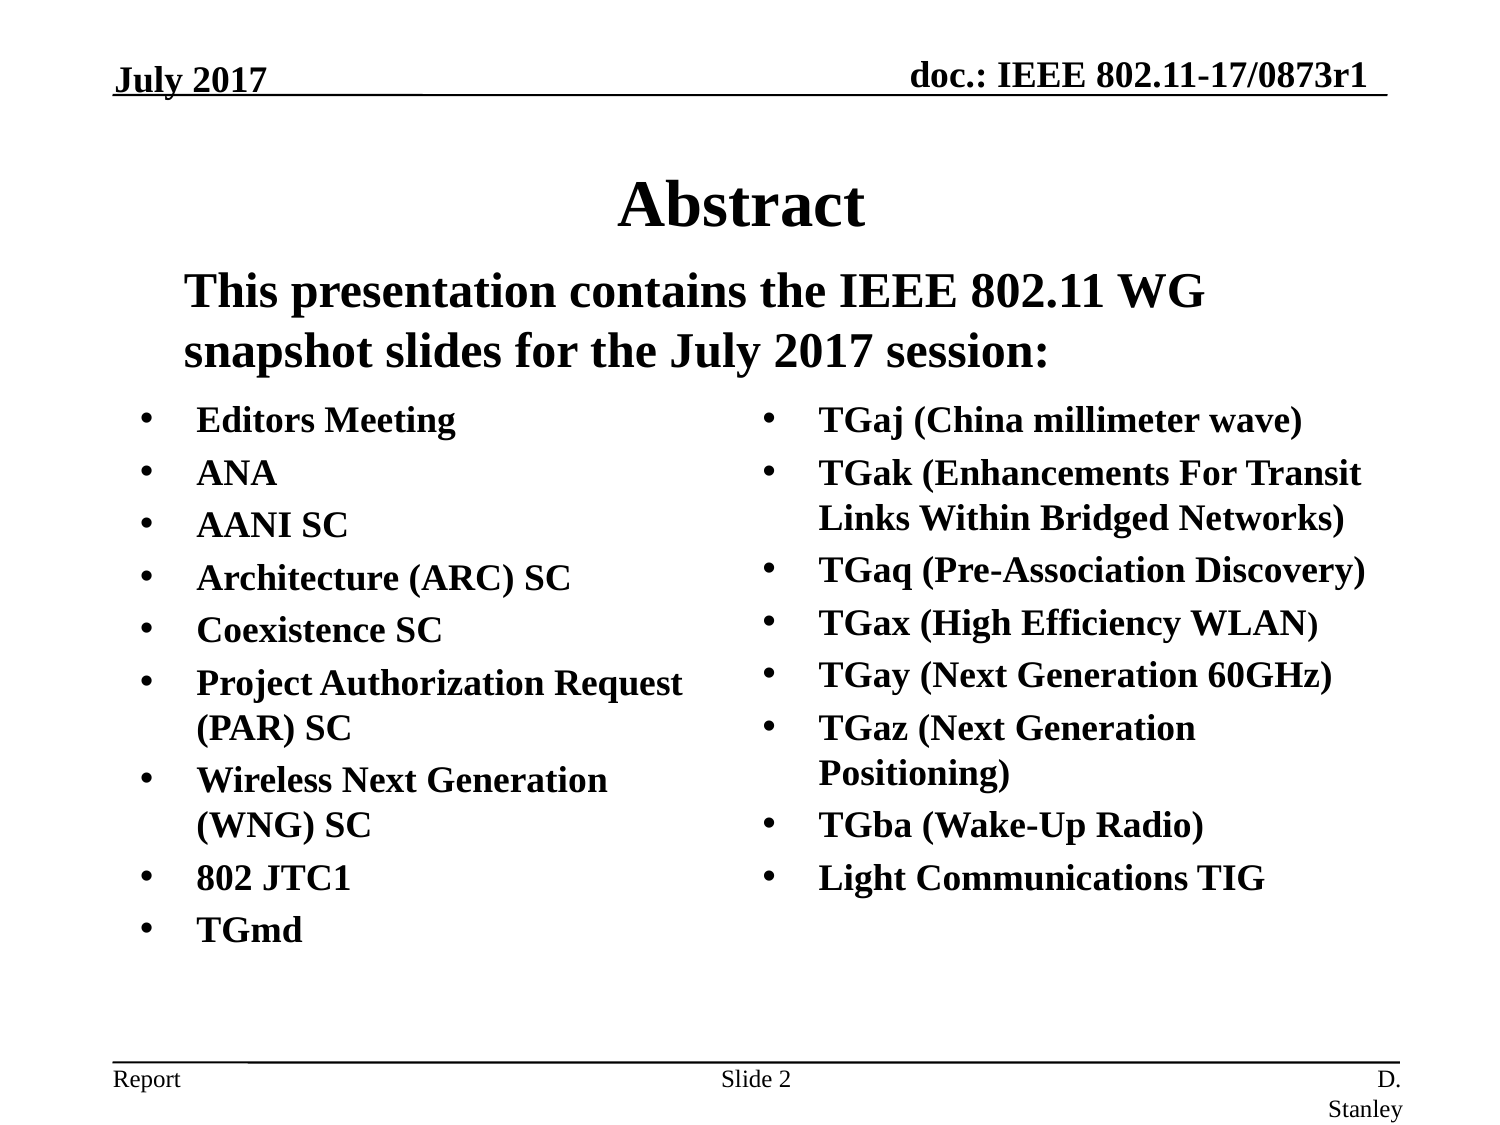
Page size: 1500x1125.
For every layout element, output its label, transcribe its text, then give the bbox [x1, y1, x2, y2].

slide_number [114, 54, 335, 100]
title Abstract [112, 112, 1388, 249]
footer D. Stanley, HP Enterprise [1325, 1062, 1402, 1093]
list This presentation contains the IEEE 802.11 WG snapshot slides for the July 2017 session: [112, 249, 1388, 388]
slide_number Slide 2 [712, 1062, 800, 1093]
text_box Editors Meeting ANA AANI SC Architecture (ARC) SC Coexistence SC Project Authorization Request (PAR) SC Wireless Next Generation (WNG) SC 802 JTC1 TGmd TGaj (China millimeter wave) TGak (Enhancements For Transit Links Within Bridged Networks) TGaq (Pre-Association Discovery) TGax (High Efficiency WLAN) TGay (Next Generation 60GHz) TGaz (Next Generation Positioning) TGba (Wake-Up Radio) Light Communications TIG [124, 387, 1400, 1025]
